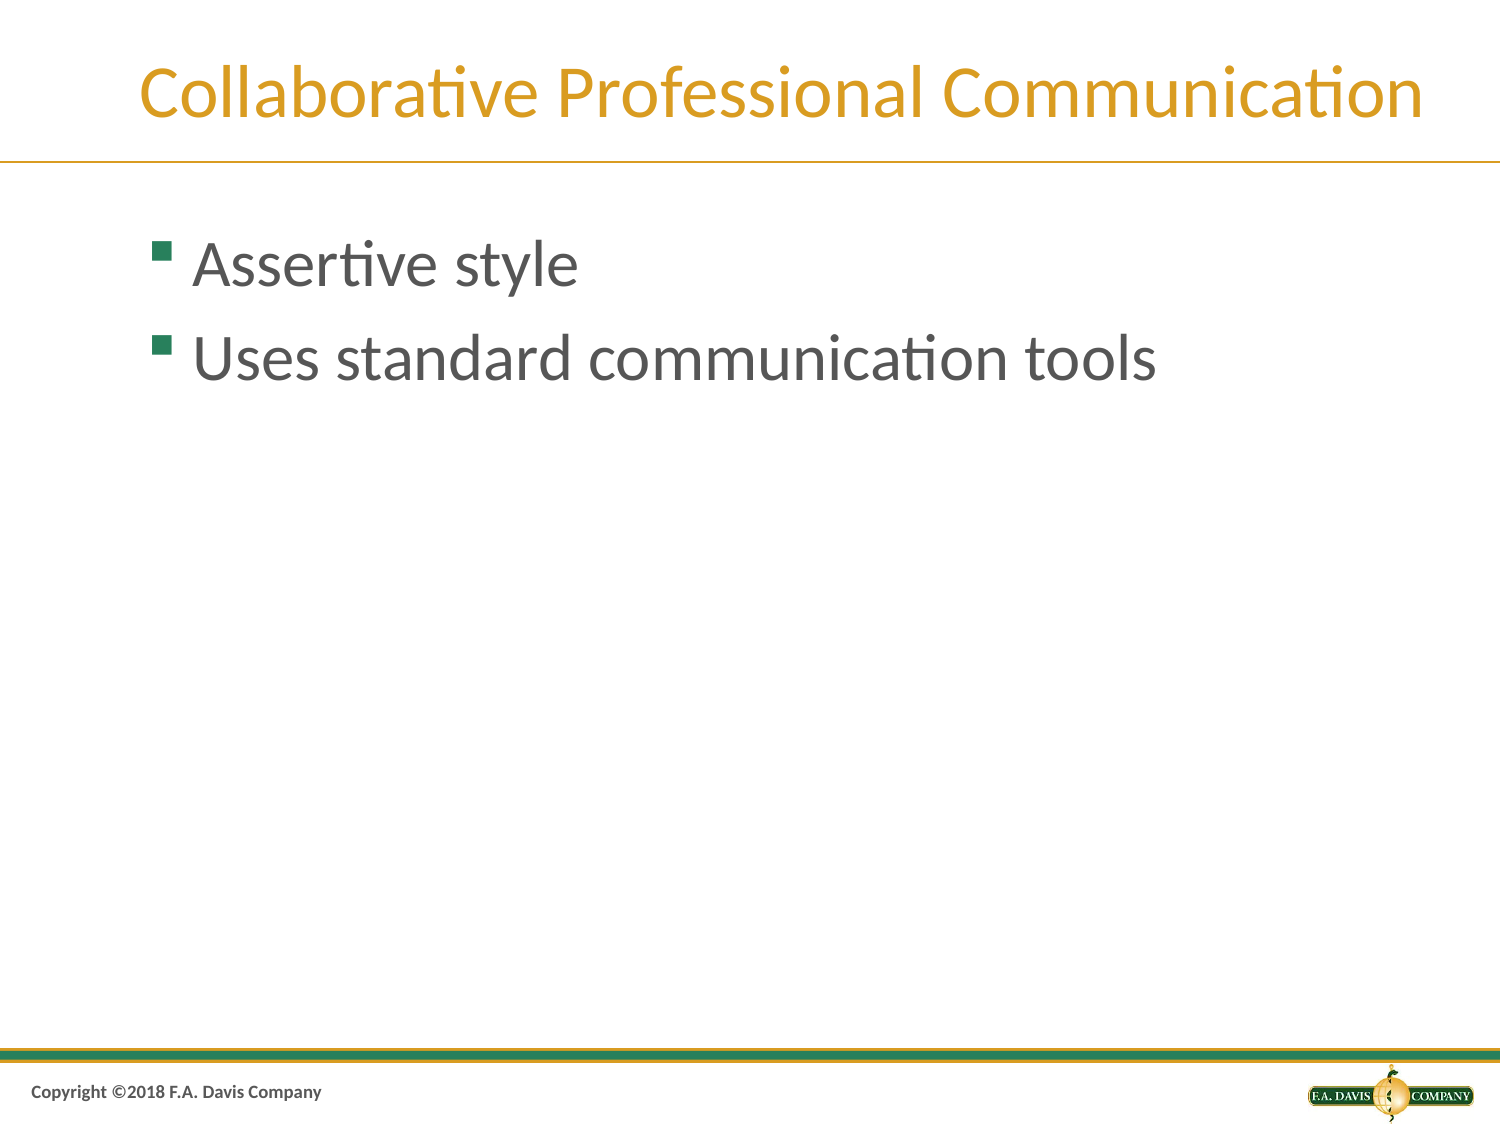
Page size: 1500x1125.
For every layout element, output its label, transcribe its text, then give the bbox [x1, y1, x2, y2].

title Collaborative Professional Communication [124, 44, 1475, 142]
picture [1308, 1064, 1474, 1124]
list Assertive style Uses standard communication tools [75, 212, 1425, 955]
